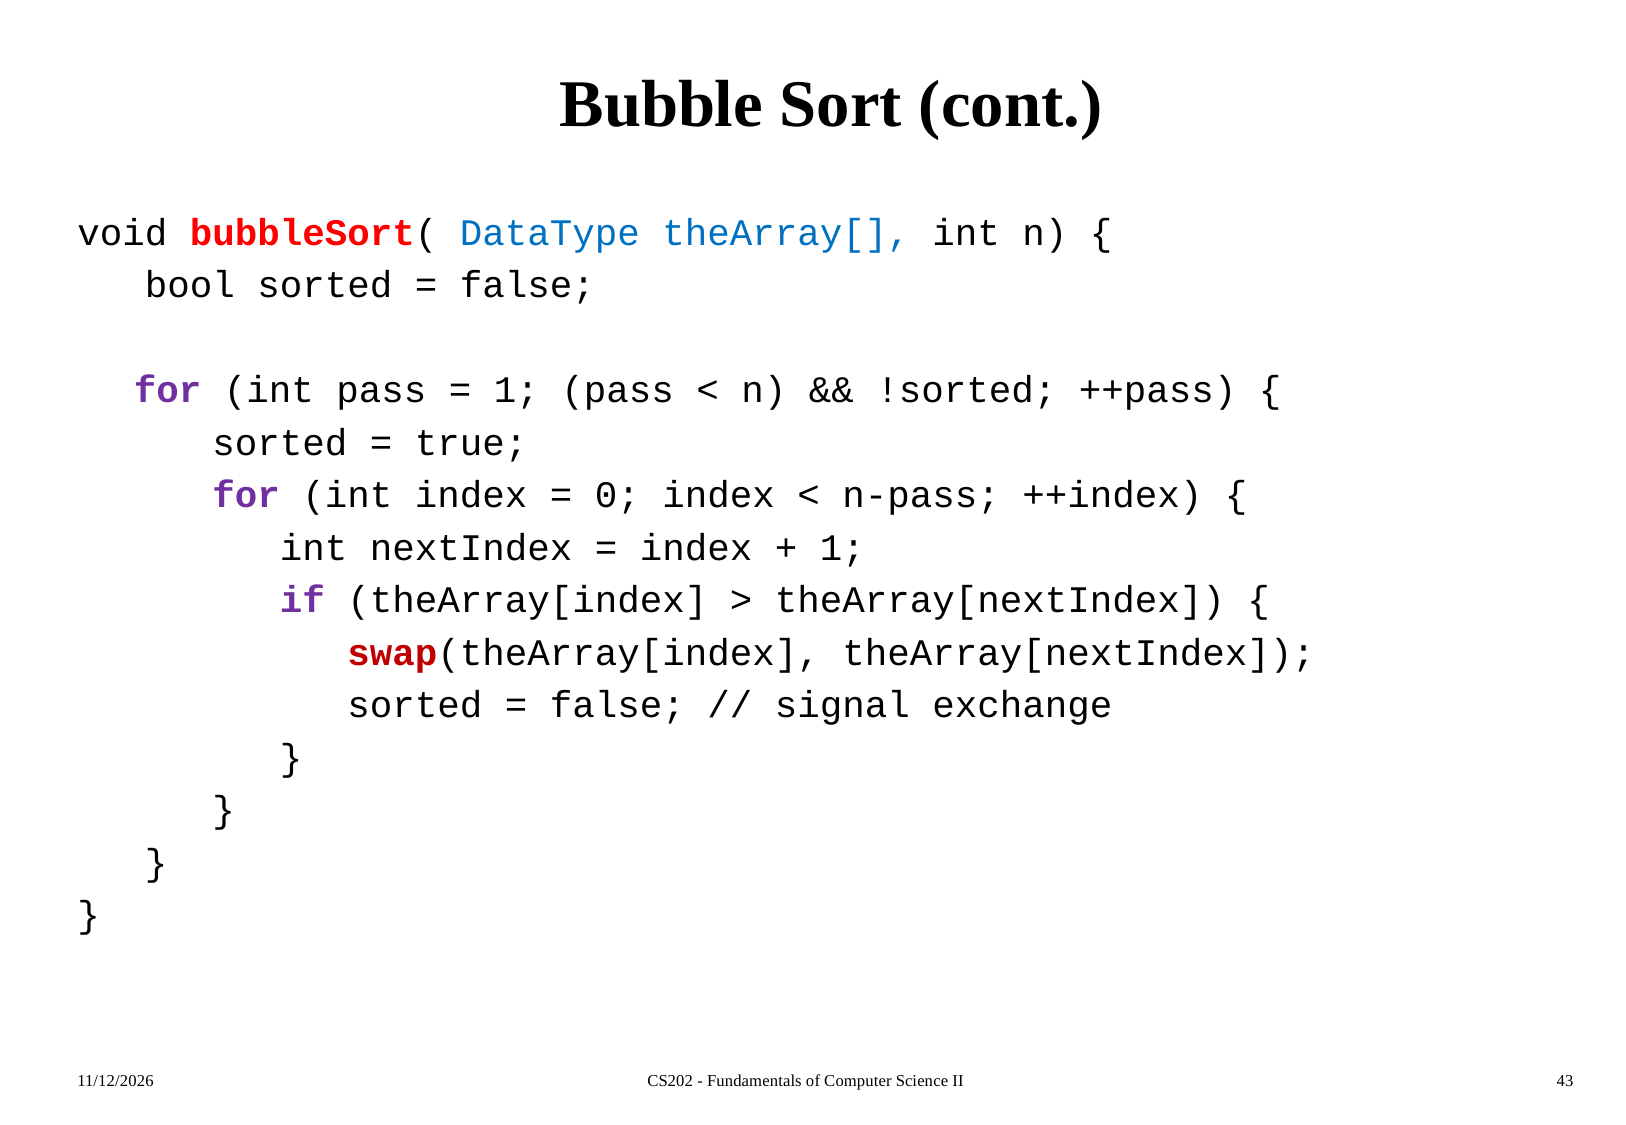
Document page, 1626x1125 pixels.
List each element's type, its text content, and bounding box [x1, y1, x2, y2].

slide_number 43 [1249, 1062, 1589, 1101]
title Bubble Sort (cont.) [62, 24, 1600, 175]
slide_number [62, 1062, 402, 1101]
list void bubbleSort( DataType theArray[], int n) { bool sorted = false; for (int pass = 1; (pass < n) && !sorted; ++pass) { sorted = true; for (int index = 0; index < n-pass; ++index) { int nextIndex = index + 1; if (theArray[index] > theArray[nextIndex]) { swap(theArray[index], theArray[nextIndex]); sorted = false; // signal exchange } } } } [62, 200, 1588, 1038]
footer CS202 - Fundamentals of Computer Science II [500, 1062, 1111, 1101]
